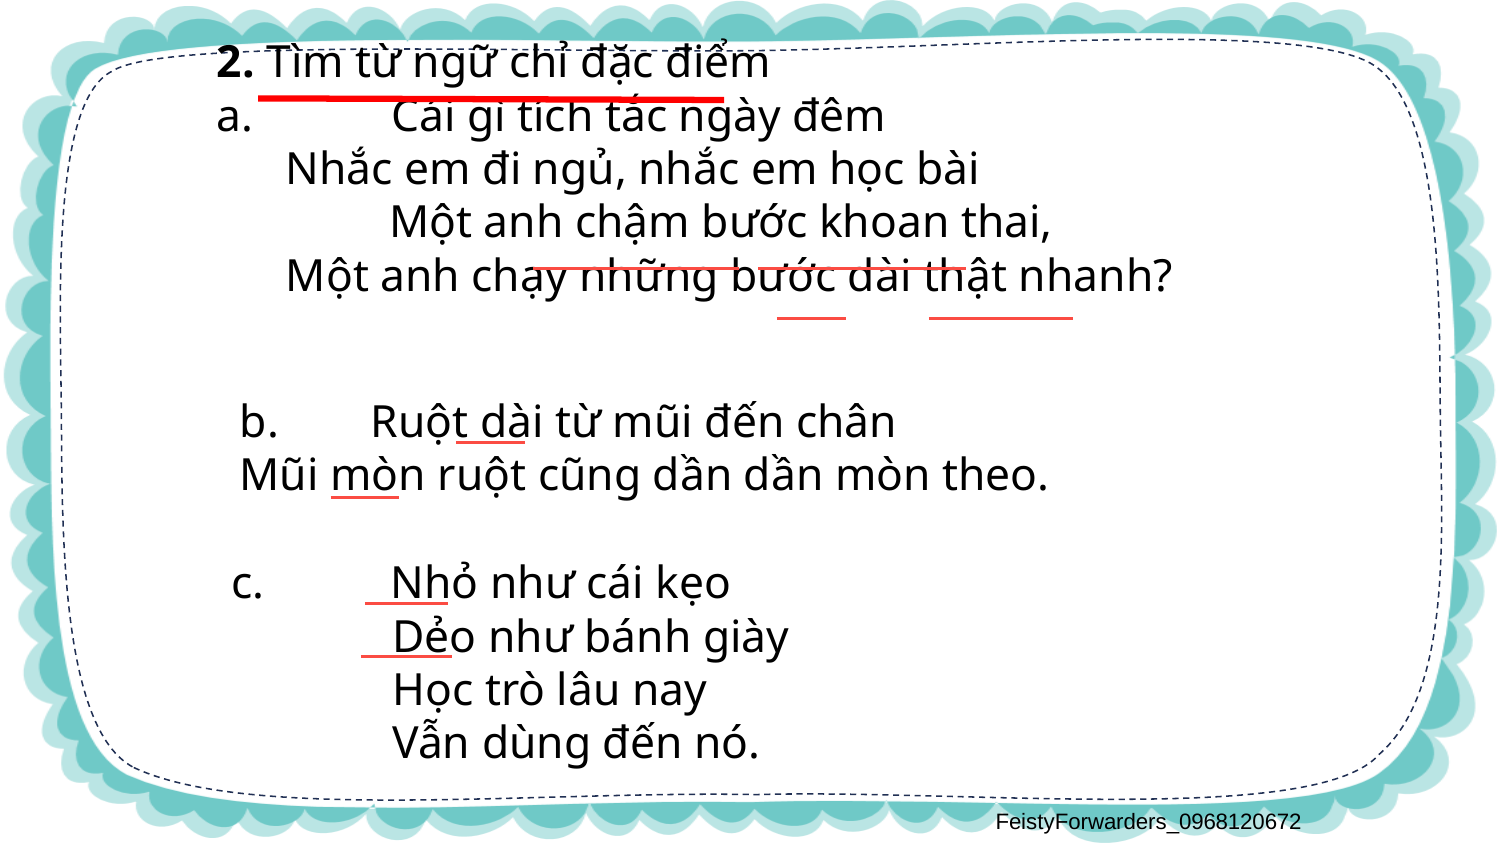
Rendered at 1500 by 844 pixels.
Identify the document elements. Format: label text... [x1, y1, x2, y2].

picture [0, 0, 1500, 844]
text_box 2. Tìm từ ngữ chỉ đặc điểm a. Cái gì tích tắc ngày đêm Nhắc em đi ngủ, nhắc em học bài Một anh chậm bước khoan thai, Một anh chạy những bước dài thật nhanh? [202, 0, 1461, 388]
text_box c. Nhỏ như cái kẹo Dẻo như bánh giày Học trò lâu nay Vẫn dùng đến nó. [216, 547, 1475, 844]
text_box b. Ruột dài từ mũi đến chân Mũi mòn ruột cũng dần dần mòn theo. [224, 385, 1483, 507]
